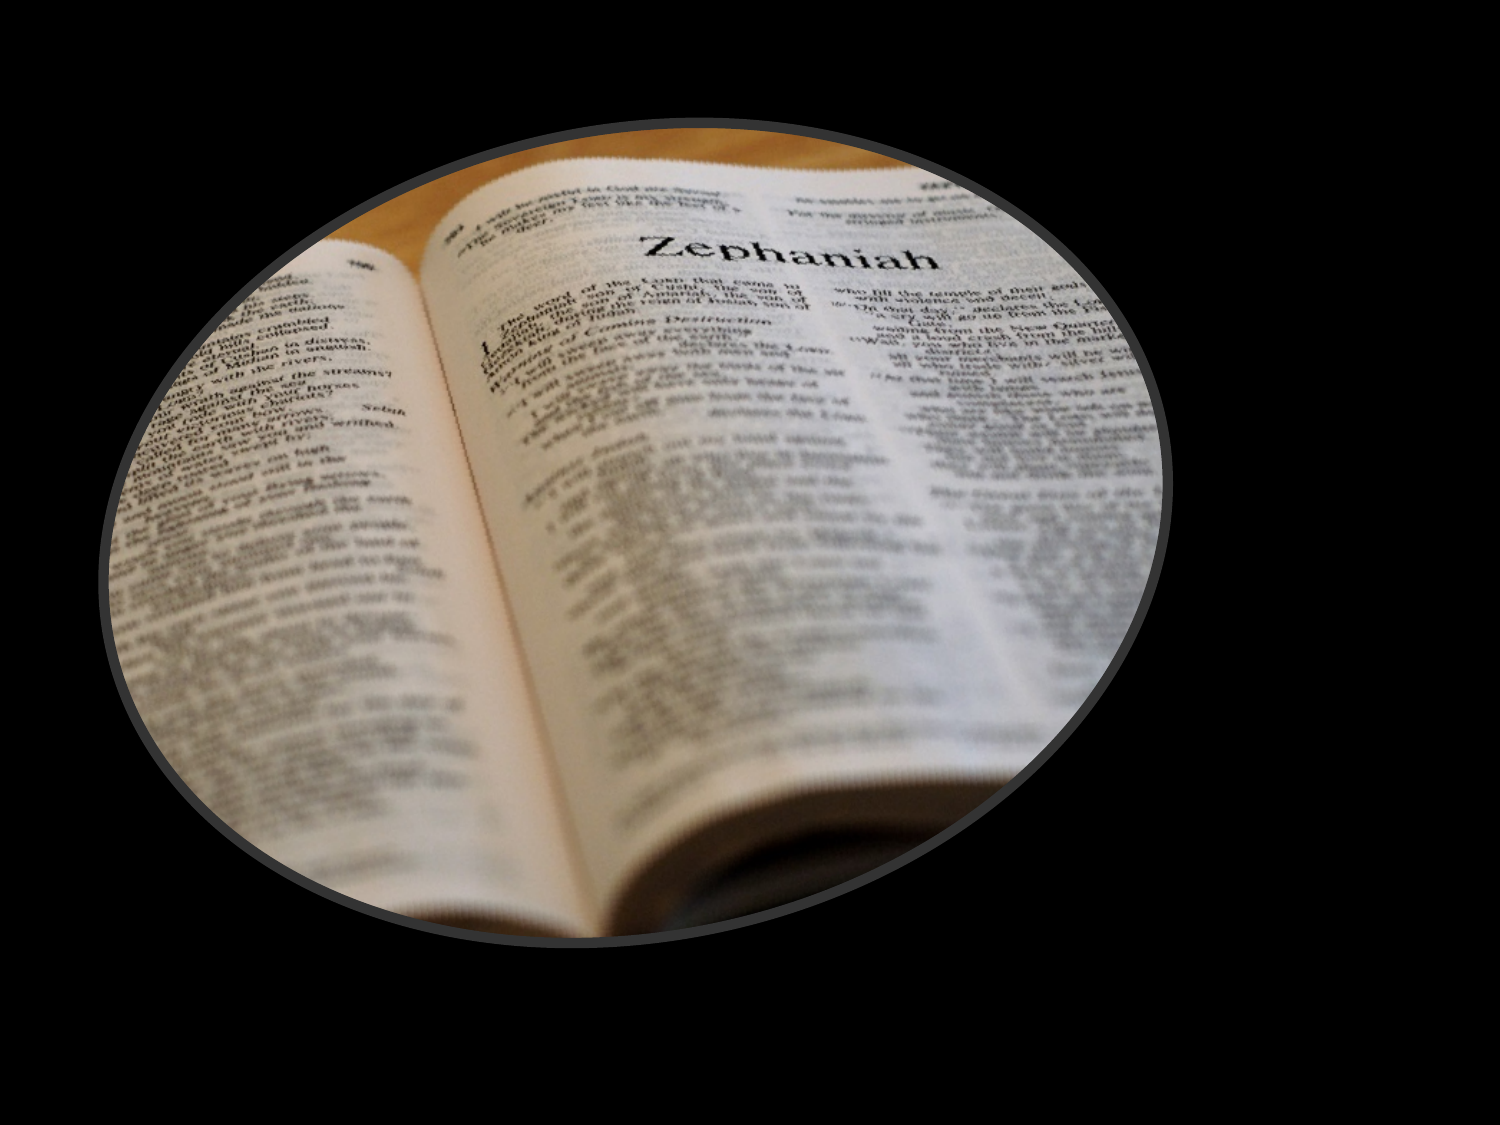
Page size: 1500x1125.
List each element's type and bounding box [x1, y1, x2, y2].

picture [97, 129, 1174, 937]
